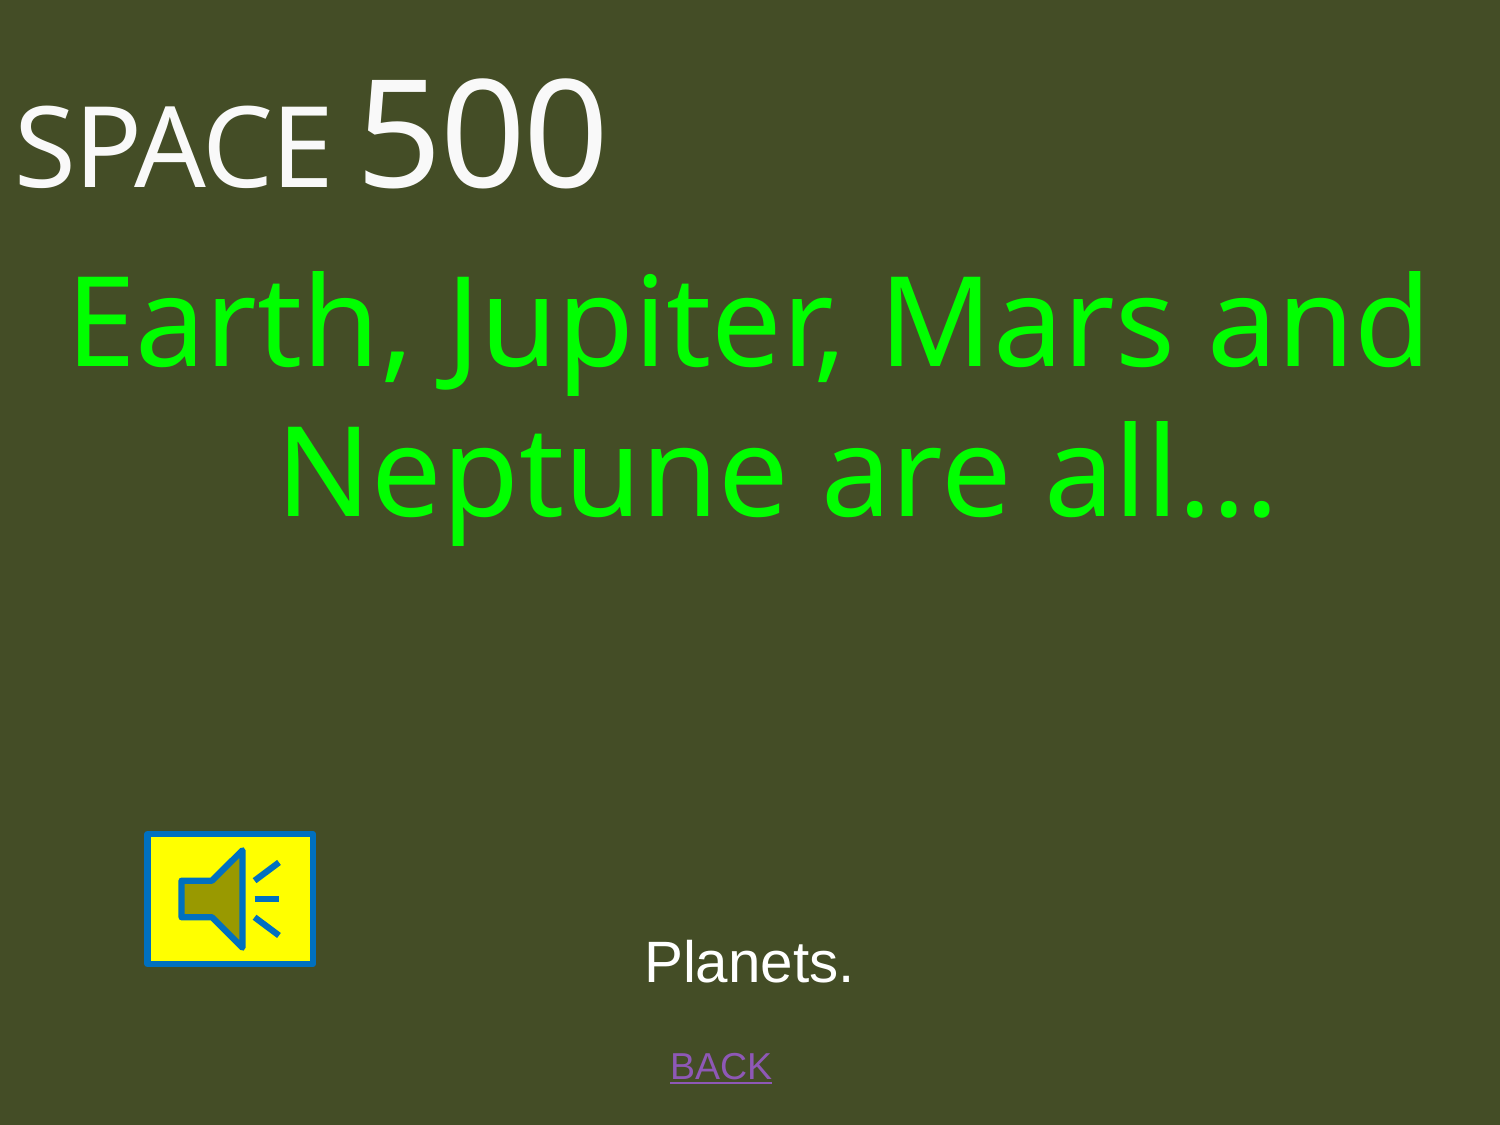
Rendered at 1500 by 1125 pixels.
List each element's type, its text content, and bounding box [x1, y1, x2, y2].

text_box BACK [655, 1034, 809, 1095]
text_box [144, 831, 316, 967]
text_box Planets. [0, 916, 1500, 1002]
text_box Earth, Jupiter, Mars and Neptune are all... [0, 234, 1500, 775]
title SPACE 500 [0, 0, 1500, 225]
